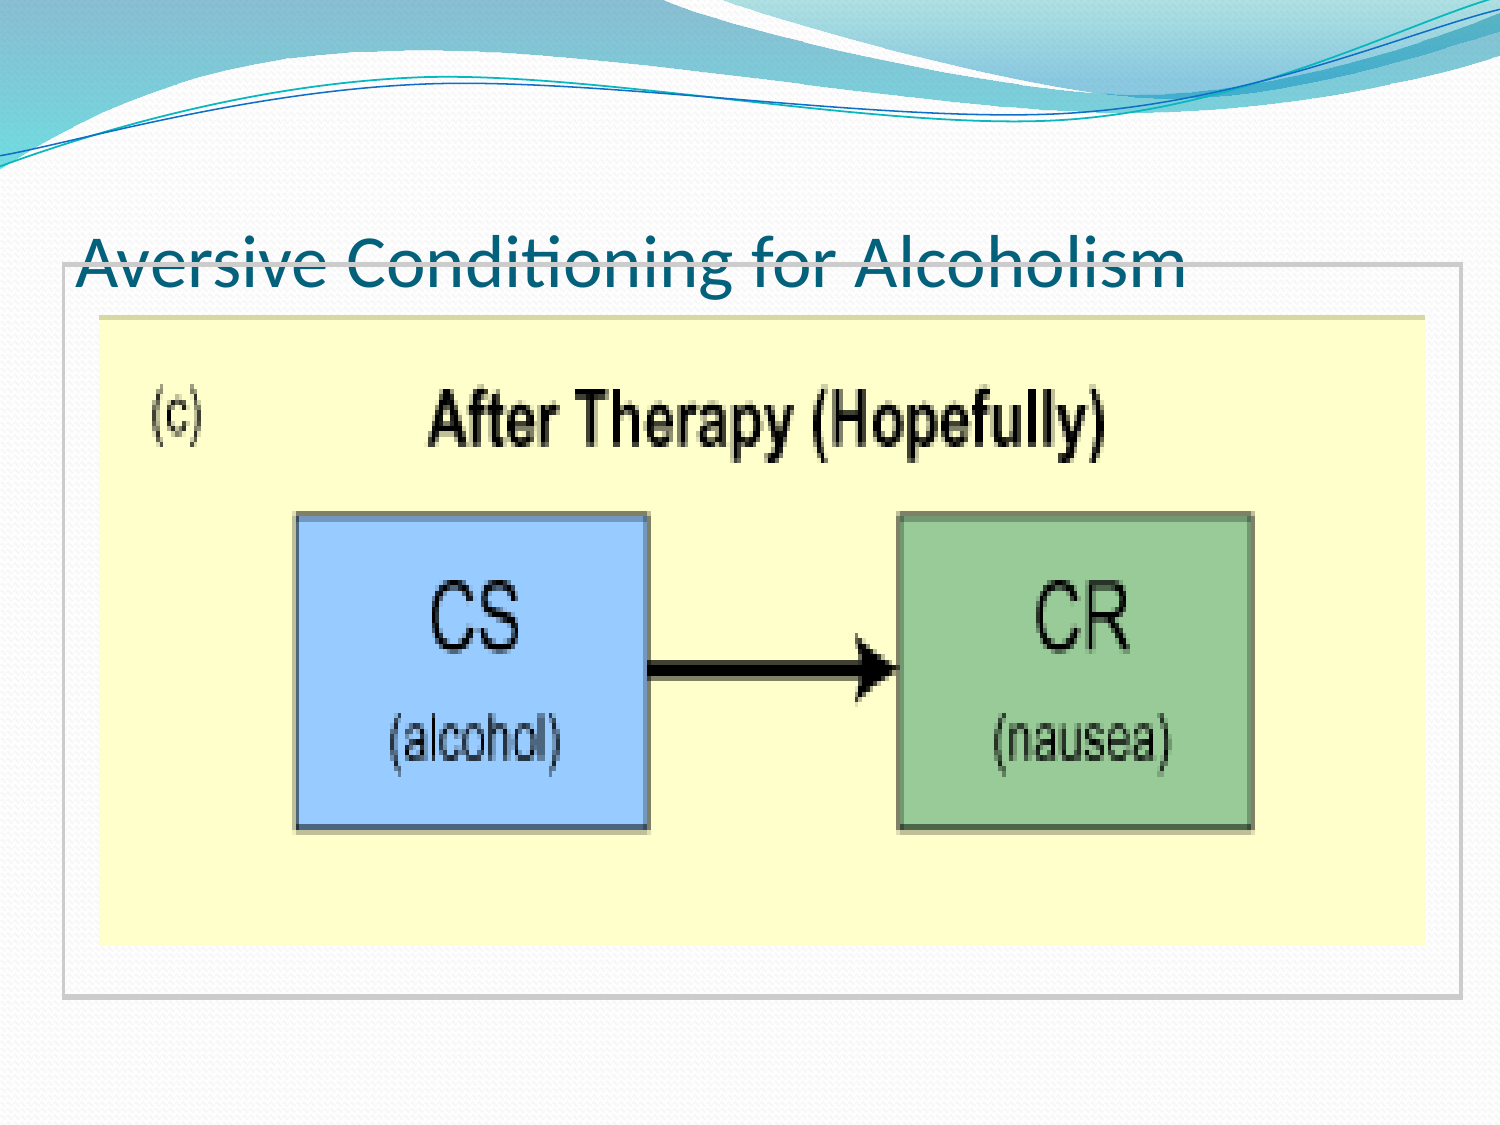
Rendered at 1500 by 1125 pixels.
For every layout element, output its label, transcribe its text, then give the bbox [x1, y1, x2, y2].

picture [62, 262, 1463, 1001]
title Aversive Conditioning for Alcoholism [75, 115, 1438, 261]
